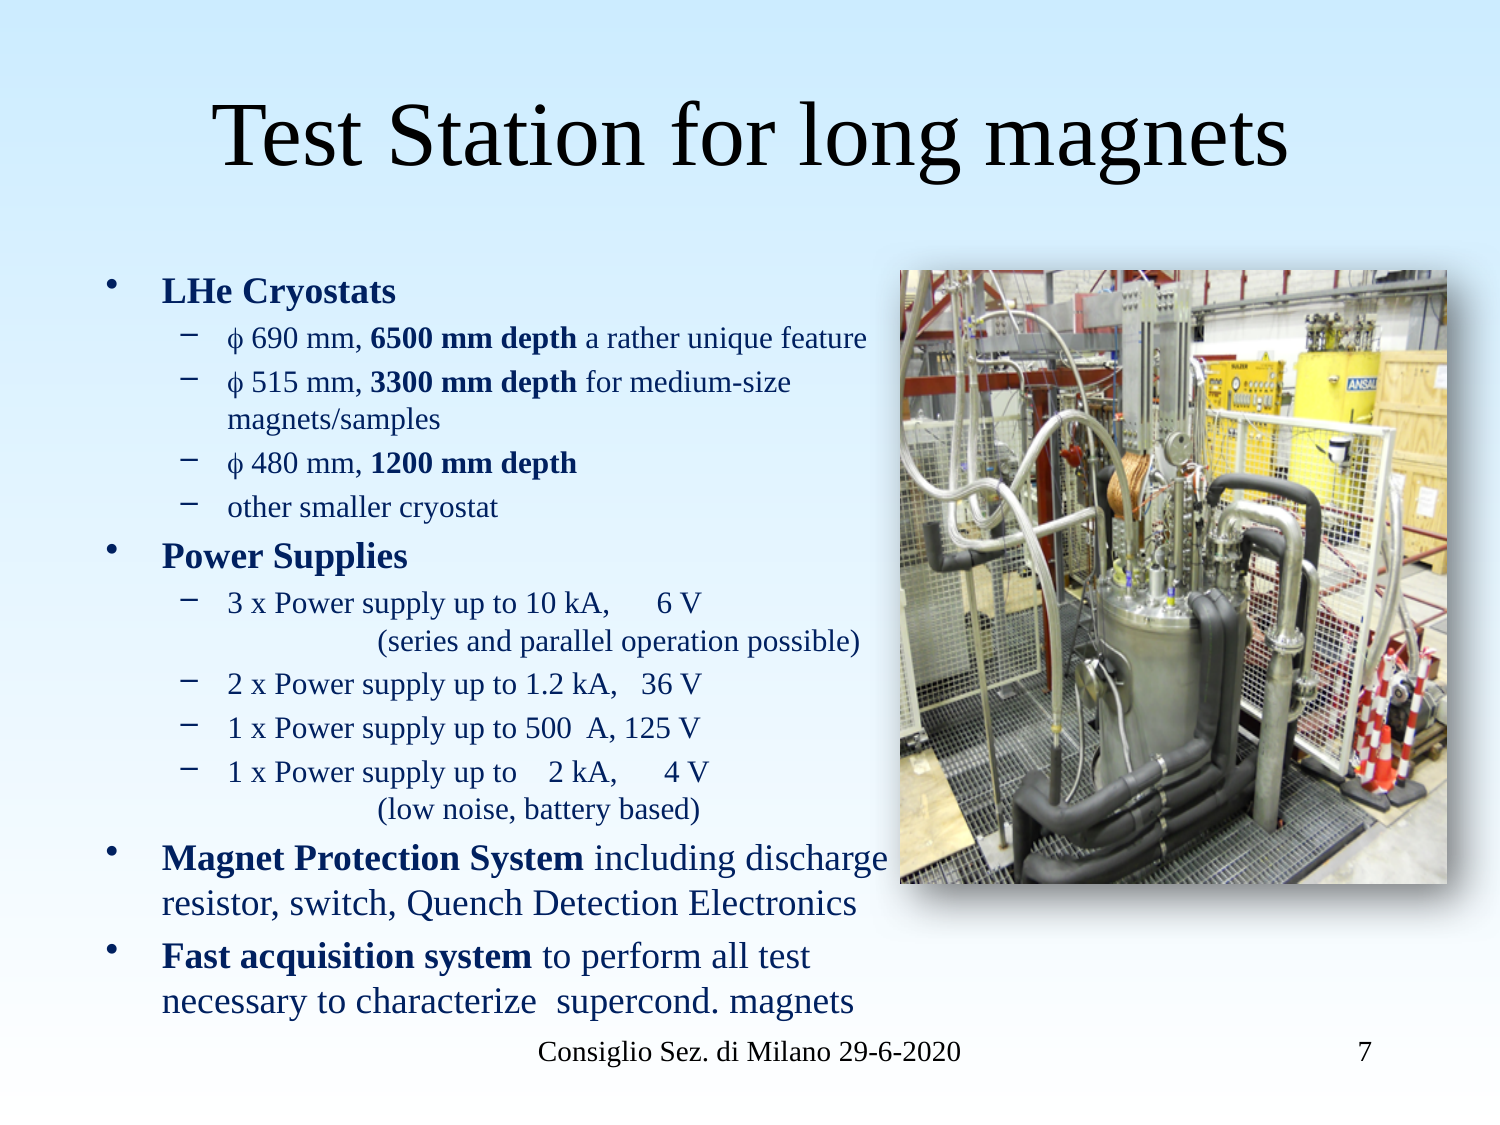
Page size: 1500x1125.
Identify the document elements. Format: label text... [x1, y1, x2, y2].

list LHe Cryostats f 690 mm, 6500 mm depth a rather unique feature f 515 mm, 3300 mm depth for medium-size magnets/samples f 480 mm, 1200 mm depth other smaller cryostat Power Supplies 3 x Power supply up to 10 kA, 6 V (series and parallel operation possible) 2 x Power supply up to 1.2 kA, 36 V 1 x Power supply up to 500 A, 125 V 1 x Power supply up to 2 kA, 4 V (low noise, battery based) Magnet Protection System including discharge resistor, switch, Quench Detection Electronics Fast acquisition system to perform all test necessary to characterize supercond. magnets [90, 258, 972, 1059]
footer Consiglio Sez. di Milano 29-6-2020 [512, 1025, 988, 1100]
slide_number 7 [1074, 1025, 1388, 1100]
picture [900, 269, 1447, 884]
title Test Station for long magnets [114, 35, 1390, 223]
